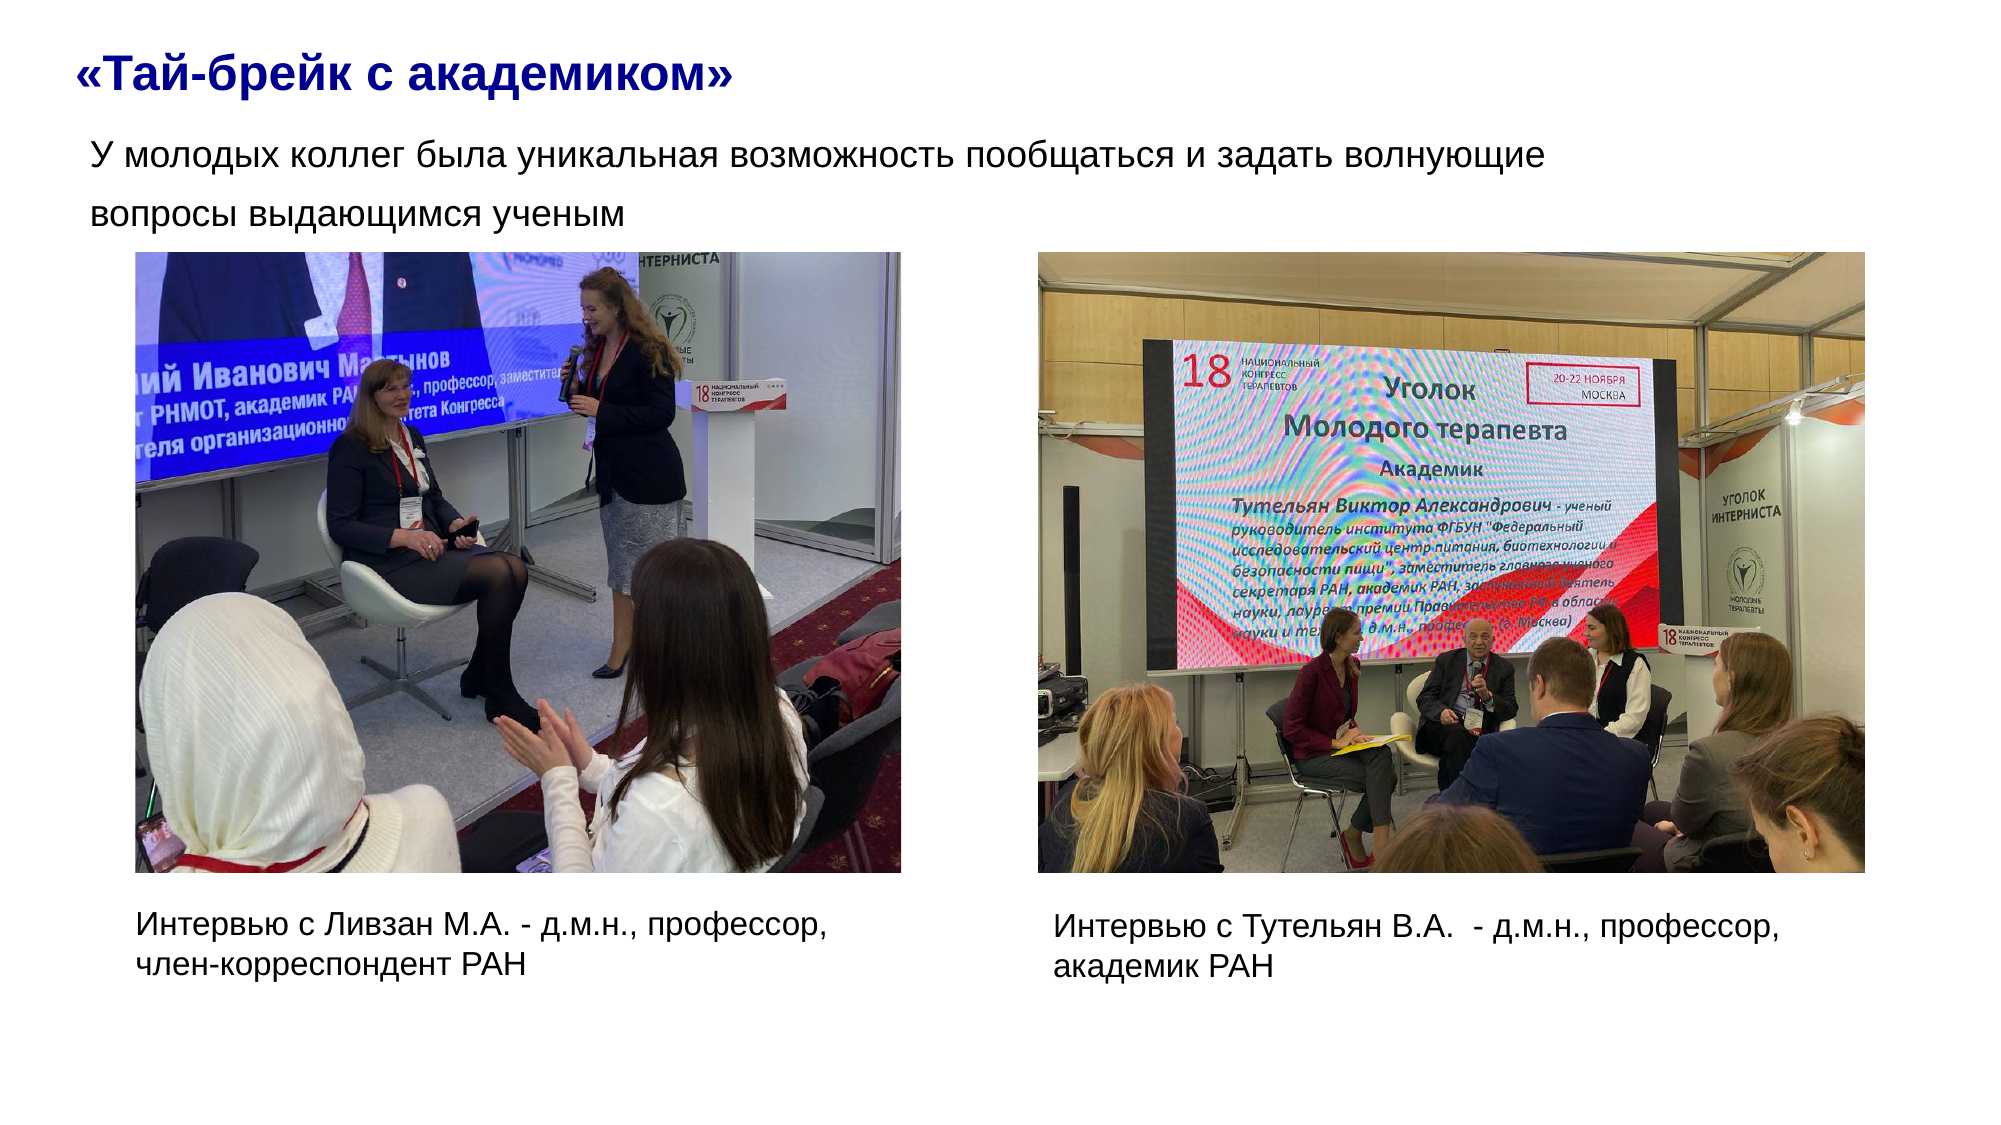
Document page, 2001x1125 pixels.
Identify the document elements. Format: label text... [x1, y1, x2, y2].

text_box У молодых коллег была уникальная возможность пообщаться и задать волнующие вопросы выдающимся ученым [75, 109, 1696, 241]
picture [1038, 252, 1865, 873]
picture [135, 252, 902, 873]
text_box Интервью с Тутельян В.А. - д.м.н., профессор, академик РАН [1038, 896, 1865, 992]
text_box Интервью с Ливзан М.А. - д.м.н., профессор, член-корреспондент РАН [120, 895, 902, 990]
text_box «Тай-брейк с академиком» [60, 33, 1740, 109]
